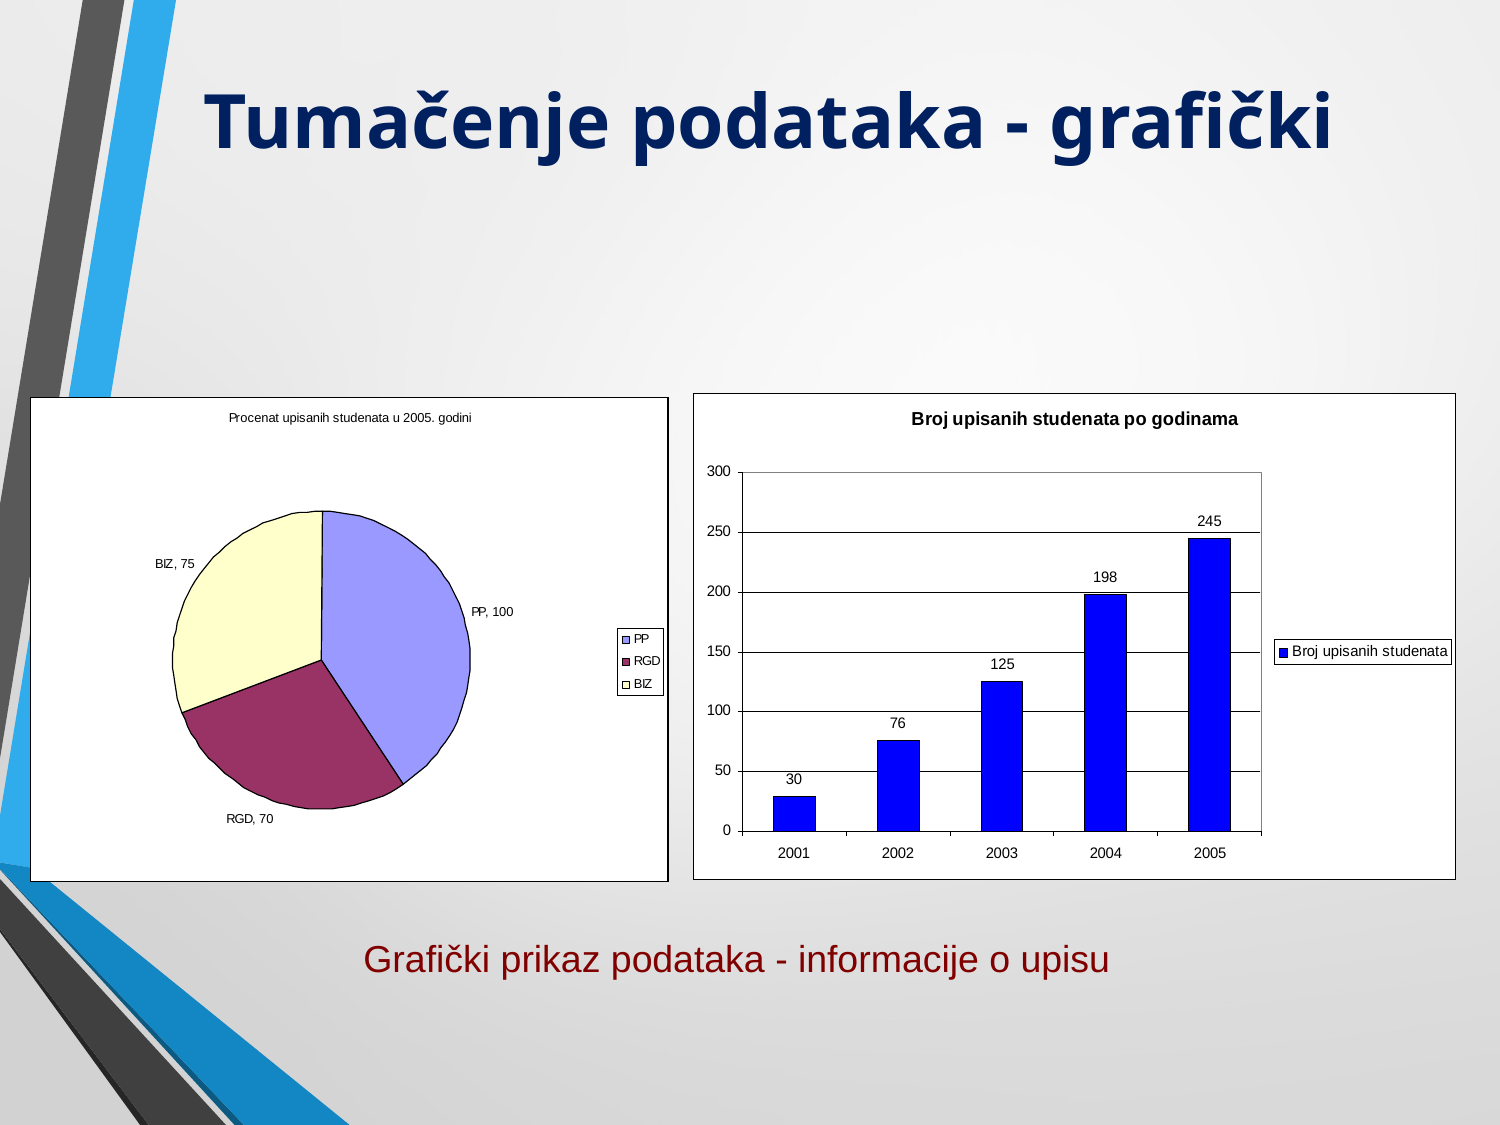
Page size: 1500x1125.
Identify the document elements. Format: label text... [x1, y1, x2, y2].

text_box Grafički prikaz podataka - informacije o upisu [348, 927, 1125, 988]
title Tumačenje podataka - grafički [100, 37, 1438, 200]
picture [24, 391, 676, 888]
picture [687, 387, 1463, 886]
